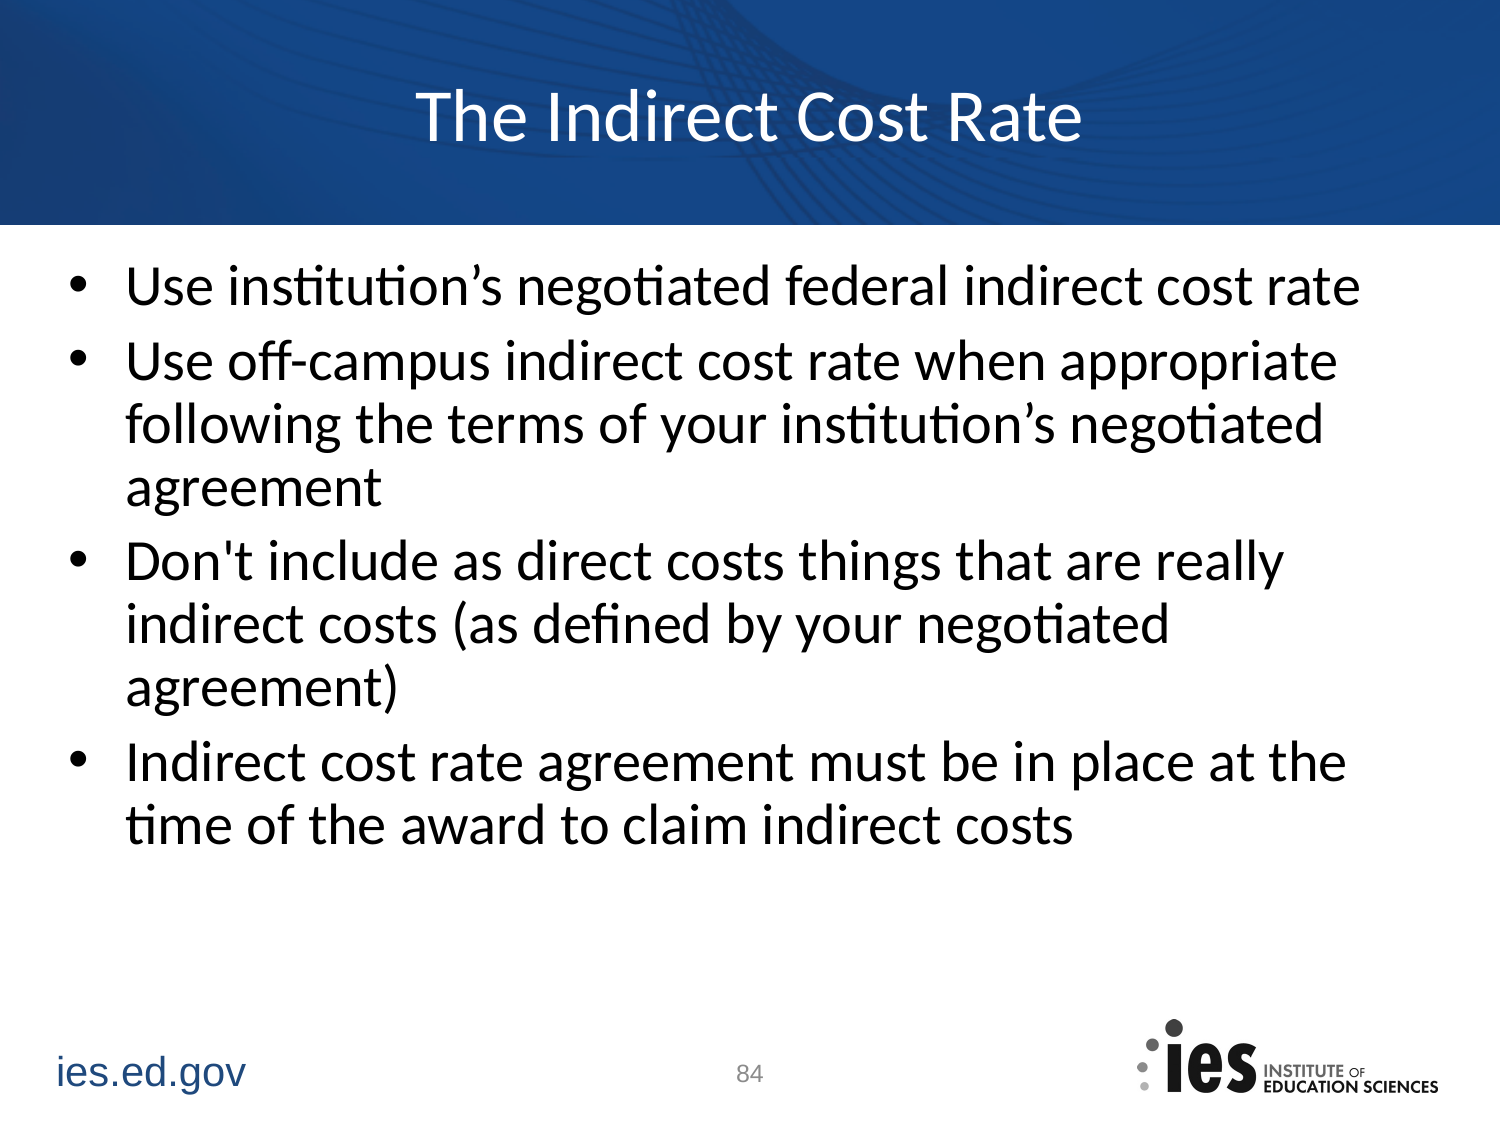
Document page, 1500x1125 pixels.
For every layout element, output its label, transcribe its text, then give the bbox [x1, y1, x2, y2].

title The Indirect Cost Rate [112, 0, 1388, 223]
list Use institution’s negotiated federal indirect cost rate Use off-campus indirect cost rate when appropriate following the terms of your institution’s negotiated agreement Don't include as direct costs things that are really indirect costs (as defined by your negotiated agreement) Indirect cost rate agreement must be in place at the time of the award to claim indirect costs [53, 247, 1468, 950]
picture [0, 0, 1500, 225]
picture [1137, 1019, 1438, 1093]
slide_number 84 [575, 1042, 925, 1103]
